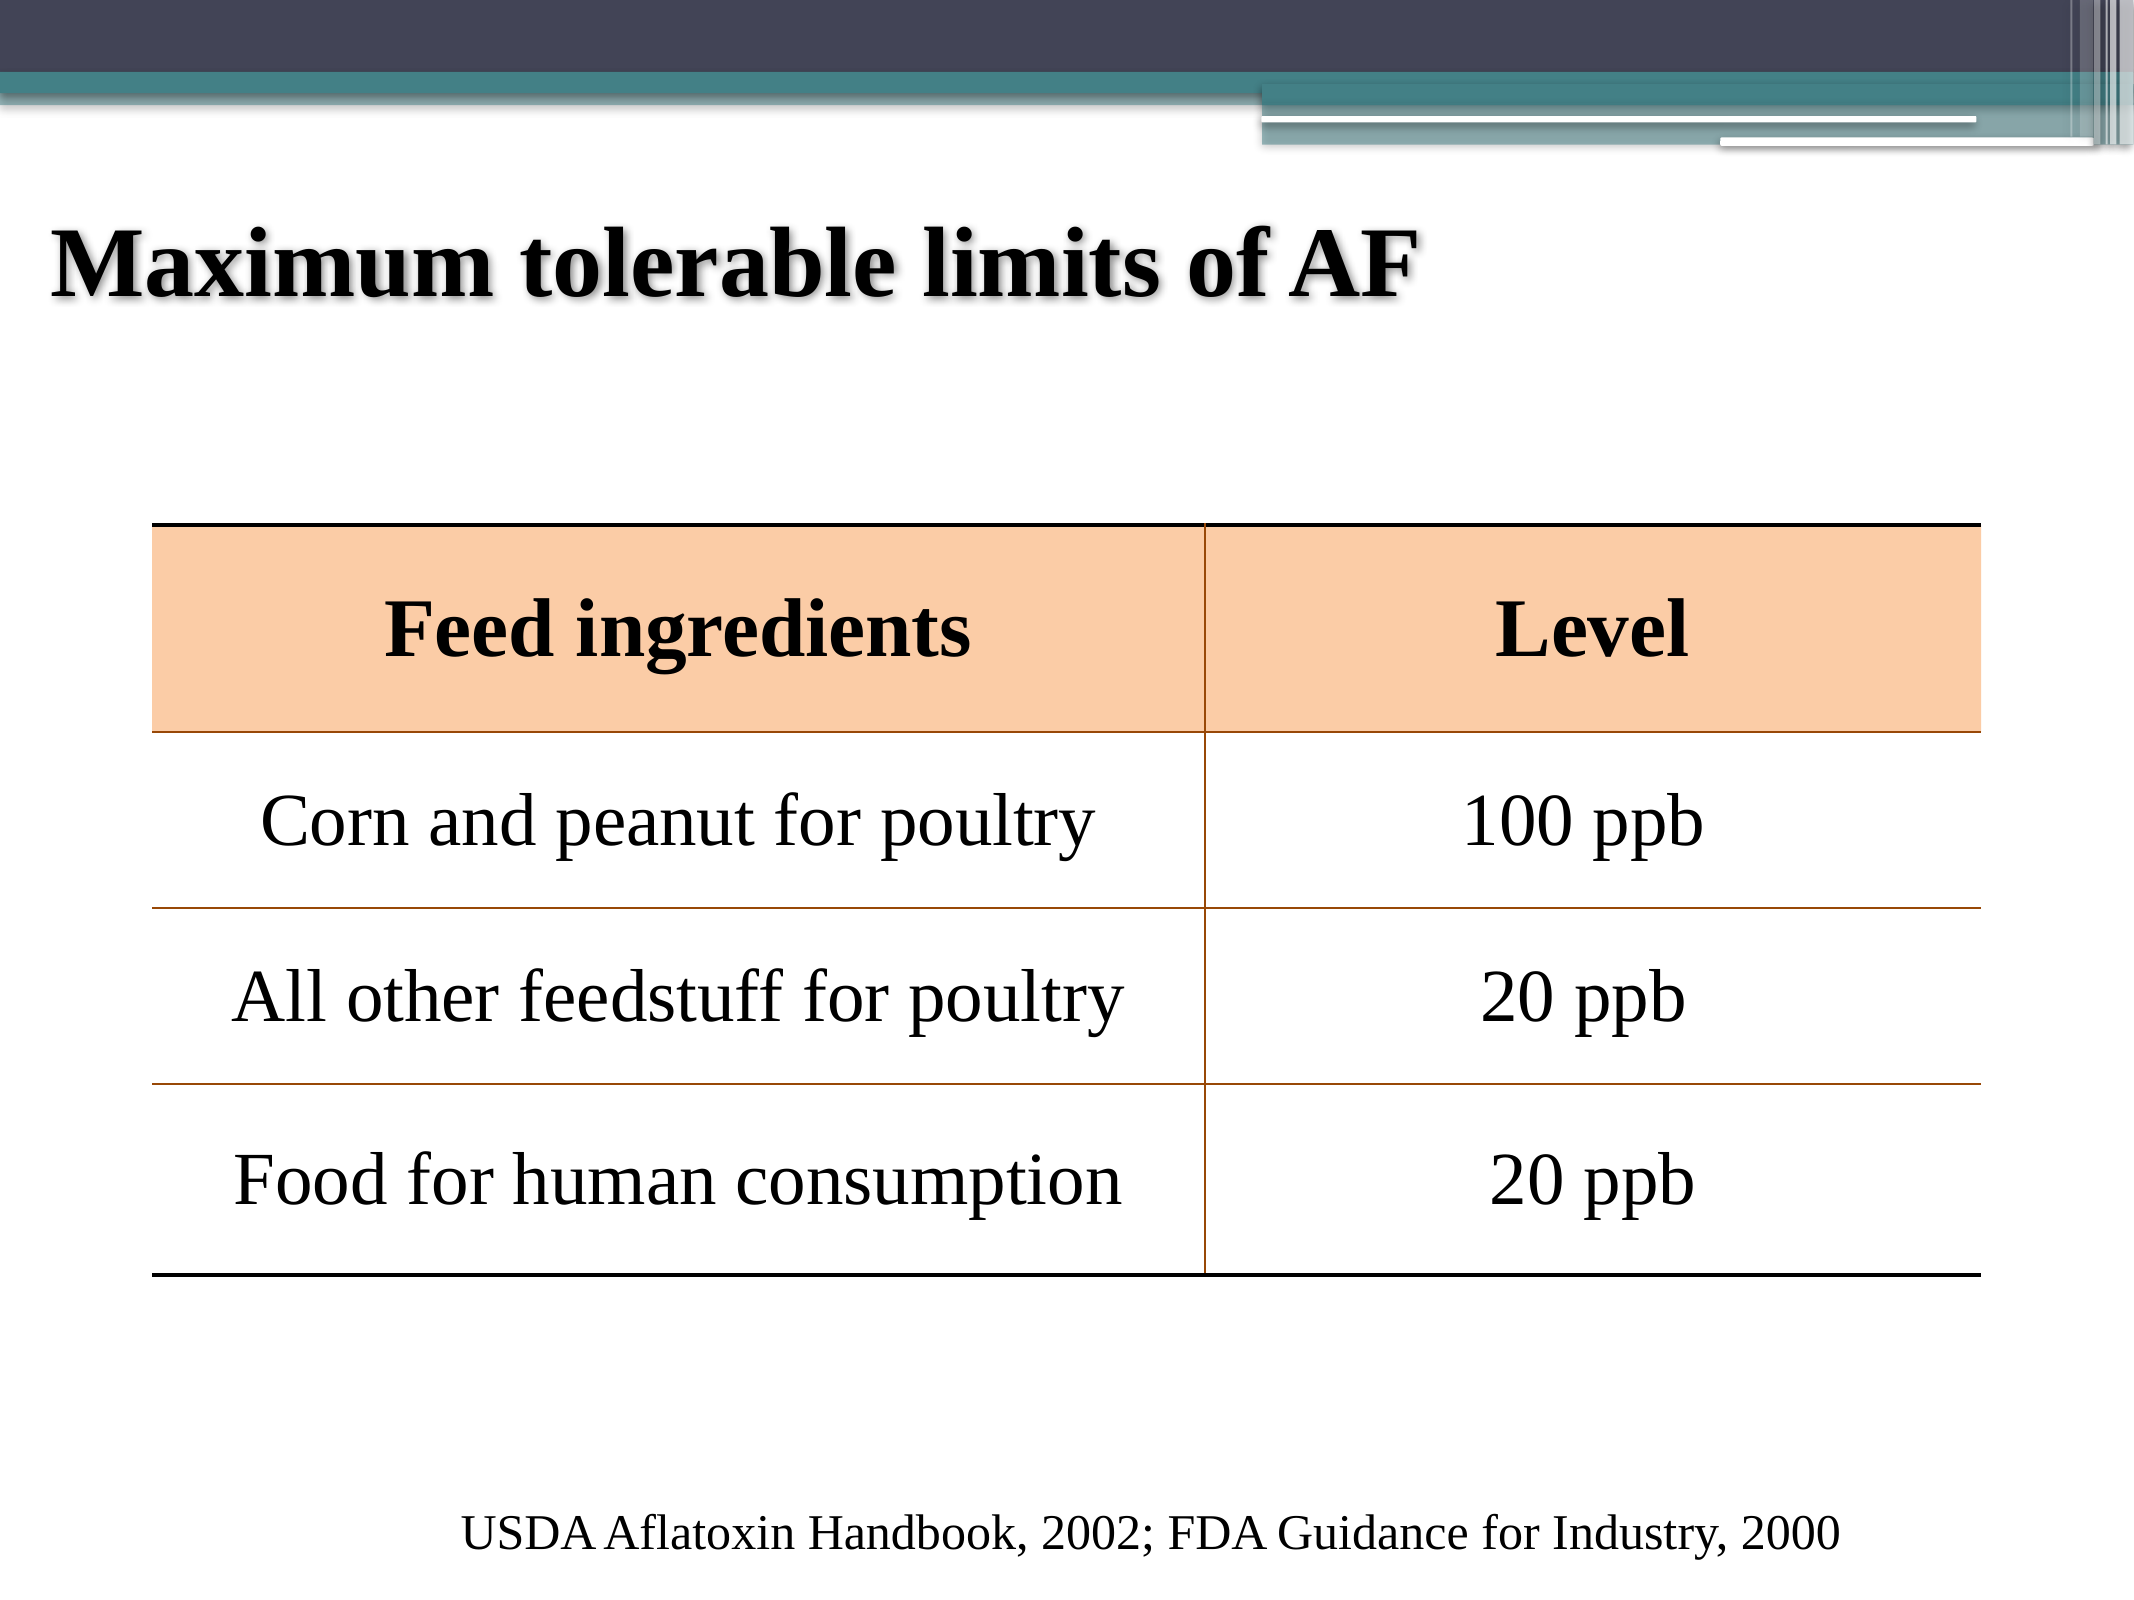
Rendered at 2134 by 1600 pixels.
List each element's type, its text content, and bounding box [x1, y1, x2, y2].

table_header Feed ingredients [152, 527, 1204, 731]
table_cell Food for human consumption [152, 1085, 1204, 1273]
table_header Level [1206, 527, 1981, 731]
table_cell 20 ppb [1206, 1085, 1981, 1273]
table_cell 100 ppb [1206, 733, 1981, 907]
table_cell All other feedstuff for poultry [152, 909, 1204, 1083]
title Maximum tolerable limits of AF [28, 124, 2109, 388]
text_box USDA Aflatoxin Handbook, 2002; FDA Guidance for Industry, 2000 [448, 1496, 1882, 1563]
table_cell 20 ppb [1206, 909, 1981, 1083]
table_cell Corn and peanut for poultry [152, 733, 1204, 907]
